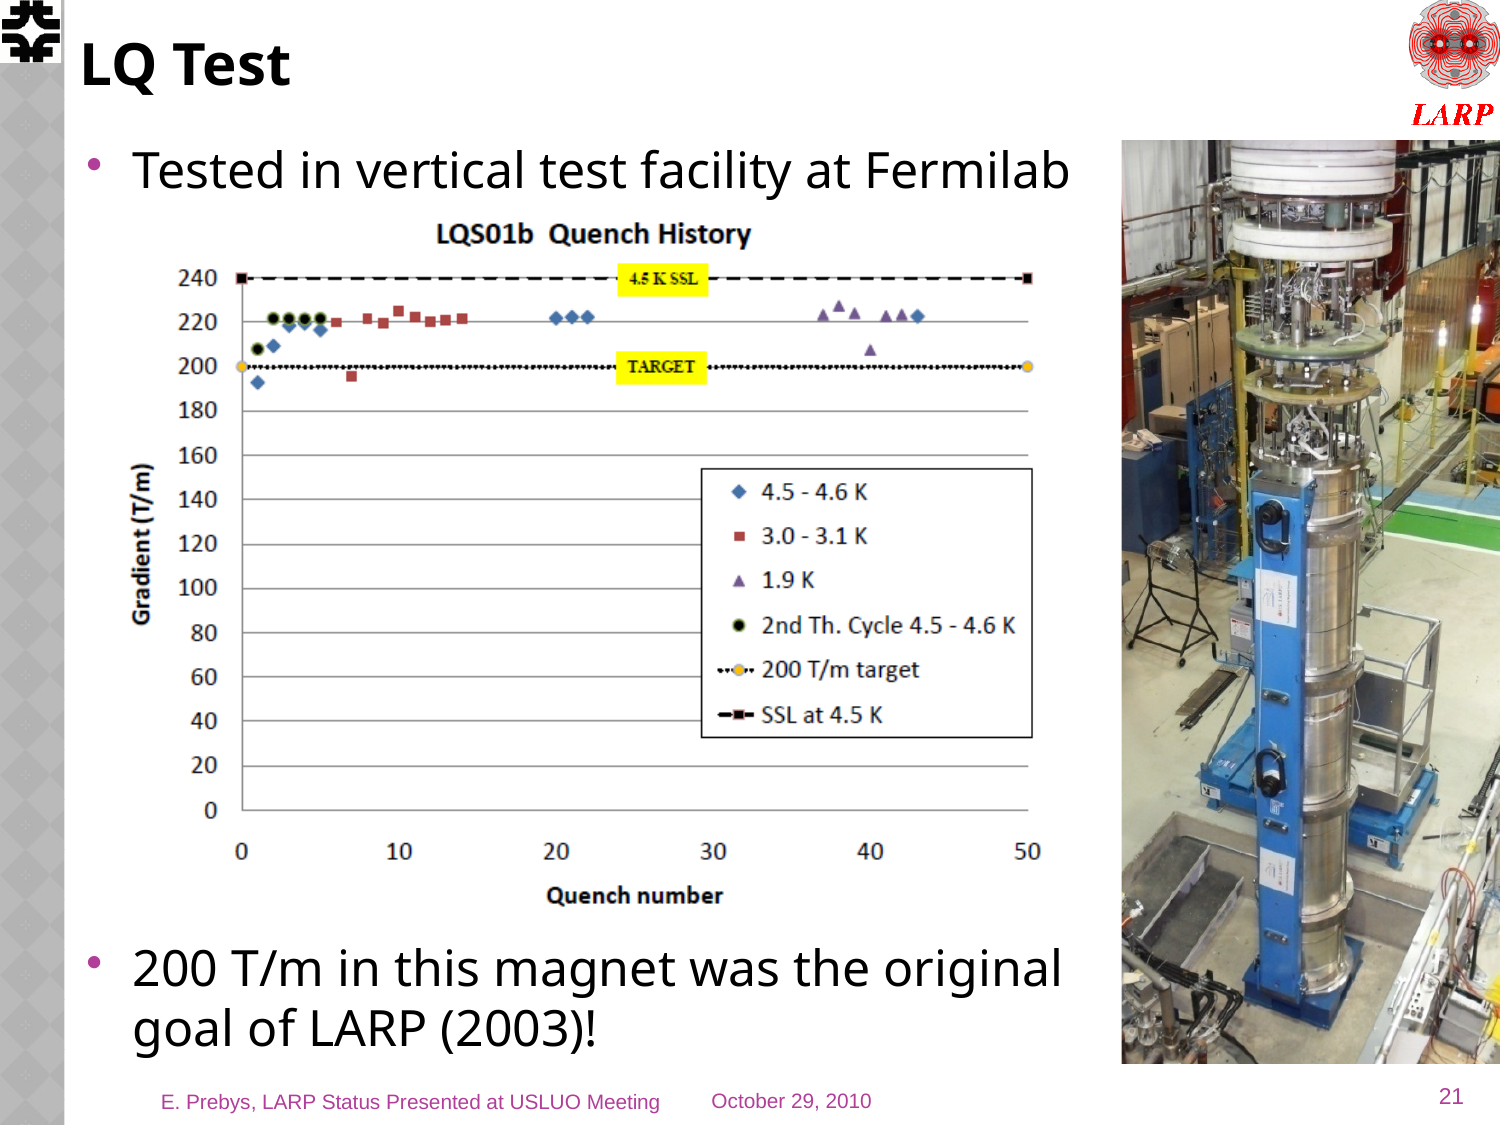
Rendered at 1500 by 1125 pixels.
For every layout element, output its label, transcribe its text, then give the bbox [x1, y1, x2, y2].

picture [1121, 139, 1500, 1065]
title LQ Test [72, 24, 1428, 98]
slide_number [696, 1075, 1025, 1114]
picture [1406, 0, 1500, 125]
picture [0, 0, 61, 63]
list Tested in vertical test facility at Fermilab 200 T/m in this magnet was the original goal of LARP (2003)! [72, 131, 1444, 236]
footer E. Prebys, LARP Status Presented at USLUO Meeting [75, 1075, 675, 1114]
slide_number 21 [1367, 1074, 1465, 1110]
picture [106, 215, 1077, 919]
